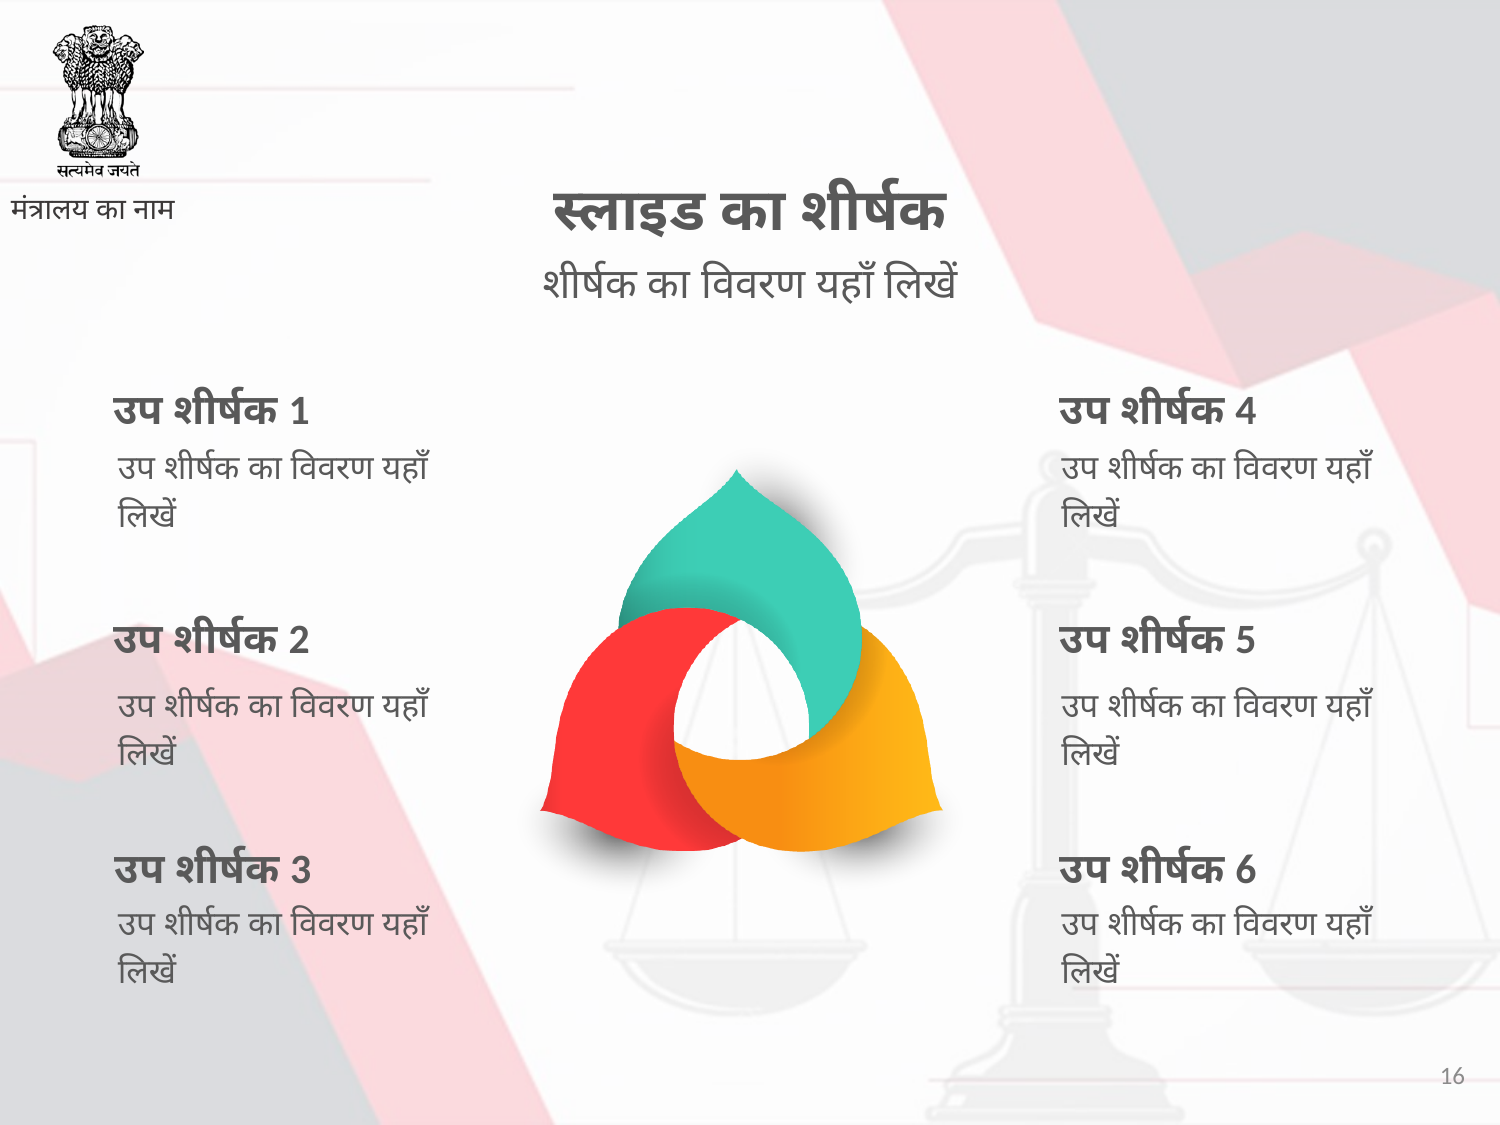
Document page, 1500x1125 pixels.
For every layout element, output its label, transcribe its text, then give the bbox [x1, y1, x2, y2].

list शीर्षक का विवरण यहाँ लिखें [219, 255, 1281, 350]
picture [51, 23, 144, 179]
text_box उप शीर्षक का विवरण यहाँ लिखें [1053, 434, 1399, 538]
text_box उप शीर्षक का विवरण यहाँ लिखें [110, 890, 455, 994]
text_box उप शीर्षक 5 [1045, 604, 1363, 670]
text_box उप शीर्षक का विवरण यहाँ लिखें [1053, 672, 1399, 776]
slide_number 16 [1142, 1044, 1481, 1105]
text_box उप शीर्षक 3 [100, 834, 394, 899]
text_box उप शीर्षक 1 [98, 375, 394, 441]
text_box उप शीर्षक 6 [1045, 834, 1363, 899]
text_box उप शीर्षक का विवरण यहाँ लिखें [110, 434, 455, 538]
text_box उप शीर्षक का विवरण यहाँ लिखें [110, 672, 455, 776]
text_box उप शीर्षक 4 [1045, 375, 1363, 441]
text_box उप शीर्षक 2 [98, 604, 394, 670]
list स्लाइड का शीर्षक [278, 172, 1222, 244]
text_box उप शीर्षक का विवरण यहाँ लिखें [1053, 890, 1399, 994]
picture [516, 446, 963, 894]
